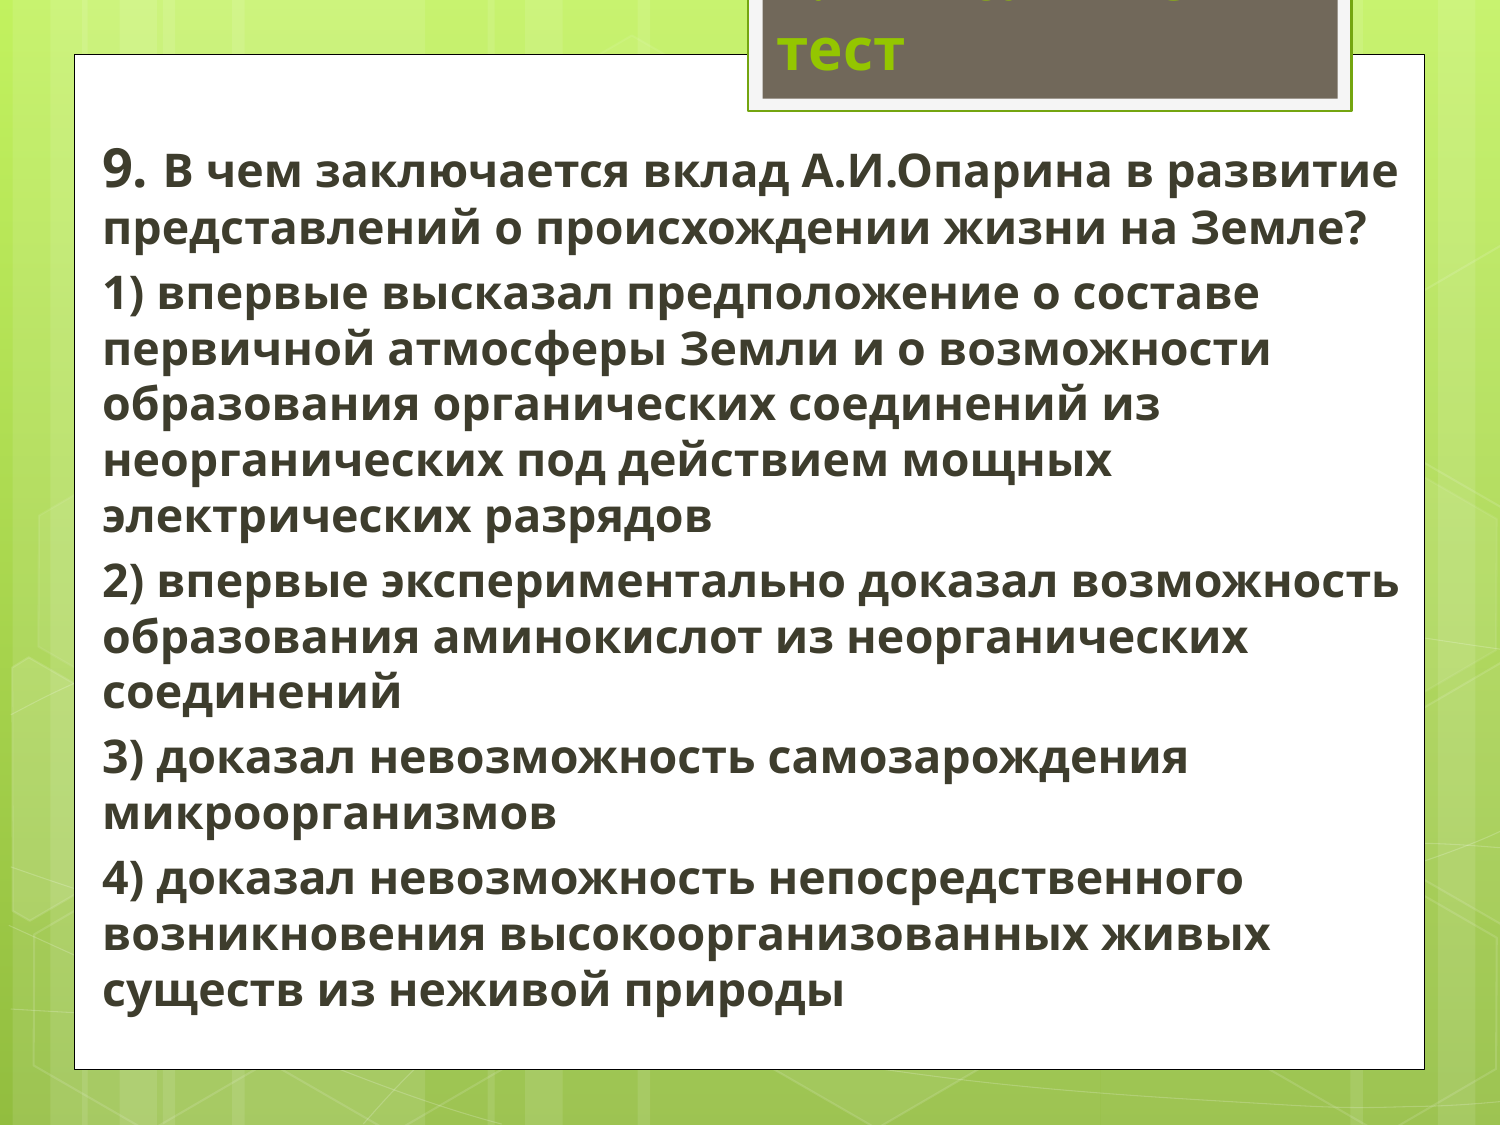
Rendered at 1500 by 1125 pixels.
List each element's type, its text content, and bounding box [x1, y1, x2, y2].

list 9. В чем заключается вклад А.И.Опарина в развитие представлений о происхождении жизни на Земле? 1) впервые высказал предположение о соста­ве первичной атмосферы Земли и о возможности образования органических со­единений из неорганических под действи­ем мощных электрических разрядов 2) впервые экспериментально доказал воз­можность образования аминокислот из не­органических соединений 3) доказал невозможность самозарождения микроорганизмов 4) доказал невозможность непосредственно­го возникновения высокоорганизованных живых существ из неживой природы [76, 125, 1424, 1071]
title 1. Выполните тест [761, 0, 1336, 90]
